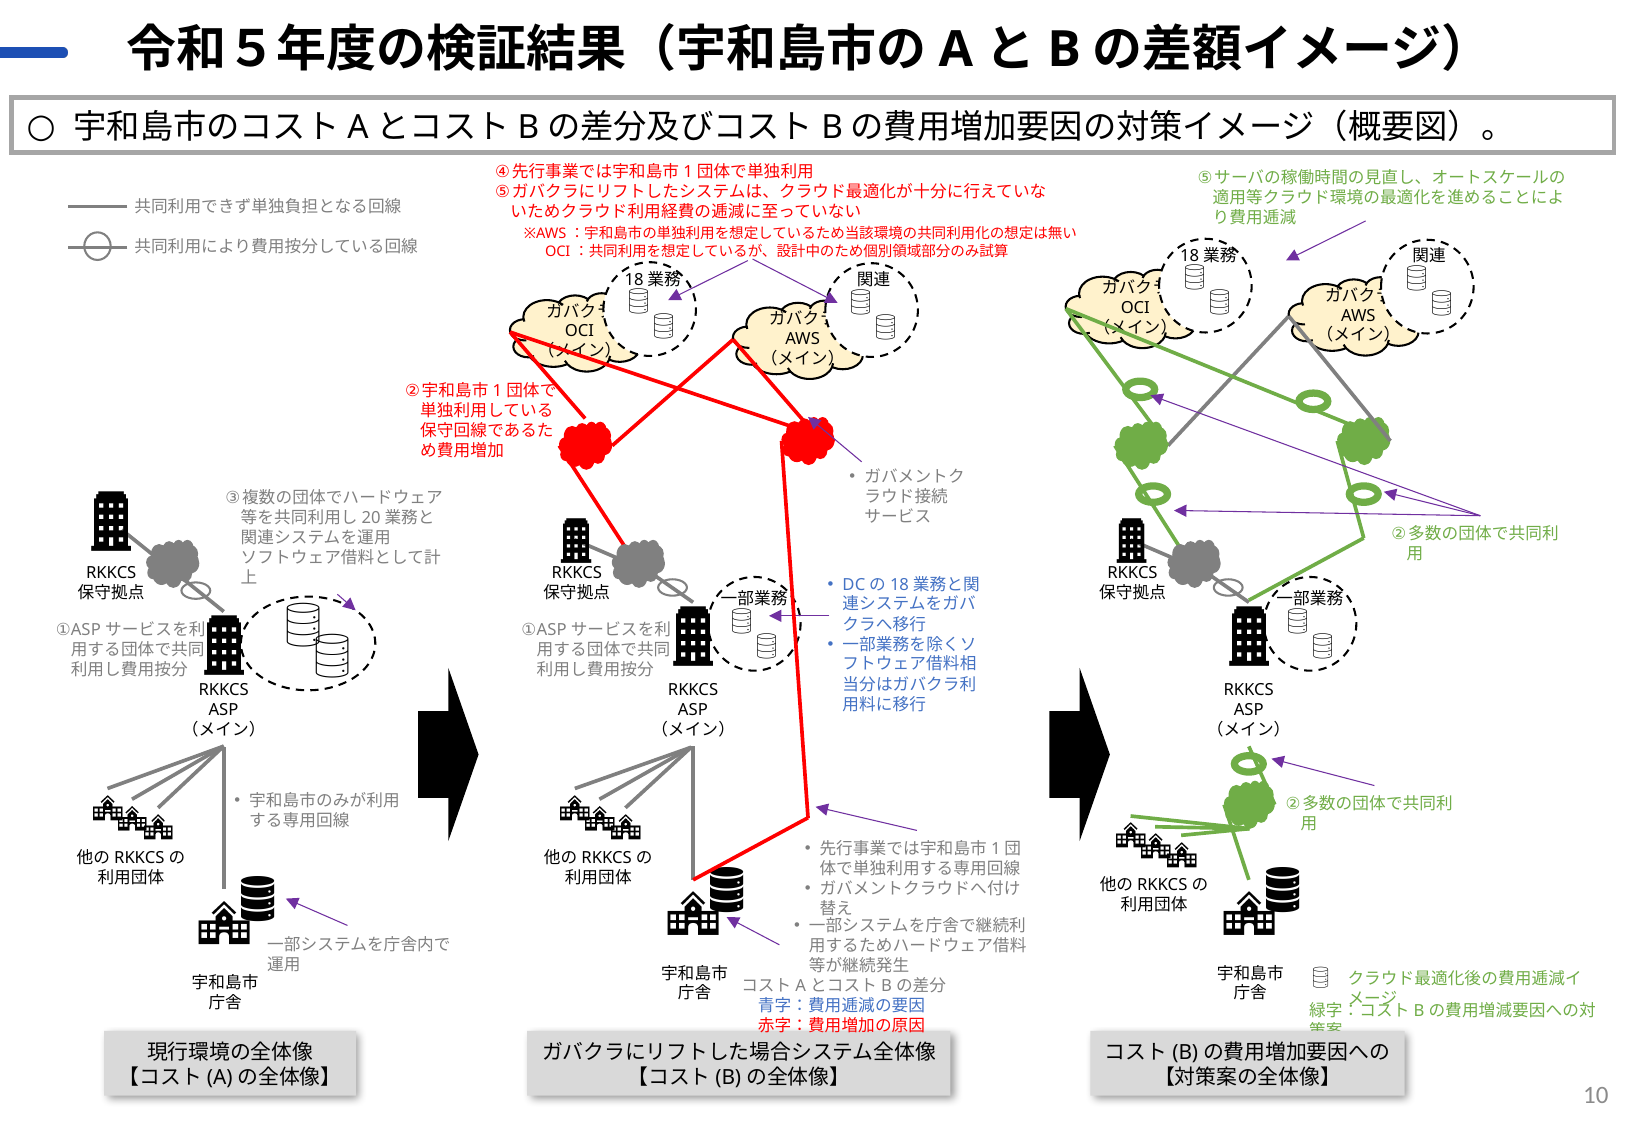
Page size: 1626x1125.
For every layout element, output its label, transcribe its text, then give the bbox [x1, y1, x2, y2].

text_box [1271, 758, 1375, 786]
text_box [1155, 804, 1181, 827]
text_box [585, 420, 808, 425]
text_box [83, 248, 112, 262]
text_box 宇和島市のみが利用する専用回線 [224, 782, 416, 837]
text_box 宇和島市 庁舎 [1201, 955, 1299, 1010]
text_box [574, 747, 599, 789]
text_box 先行事業では宇和島市1団体で単独利用する専用回線 ガバメントクラウドへ付け替え [789, 830, 1044, 925]
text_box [752, 258, 838, 303]
picture [659, 602, 782, 670]
text_box ASPサービスを利用する団体で共同利用し費用按分 [506, 611, 690, 687]
text_box 一部システムを庁舎で継続利用するためハードウェア借料等が継続発生 [779, 907, 1043, 983]
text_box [1286, 220, 1366, 261]
picture [1111, 815, 1201, 874]
text_box ASPサービスを利用する団体で共同利用し費用按分 [41, 611, 225, 687]
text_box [634, 561, 694, 603]
text_box RKKCS ASP （メイン） [167, 671, 281, 747]
text_box [824, 274, 919, 358]
picture [190, 870, 286, 957]
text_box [1189, 561, 1249, 603]
picture [1308, 964, 1333, 990]
text_box 多数の団体で共同利用 [1270, 785, 1478, 841]
text_box RKKCS ASP （メイン） [1192, 671, 1306, 747]
text_box ※AWS：宇和島市の単独利用を想定しているため当該環境の共同利用化の想定は無い OCI：共同利用を想定しているが、設計中のため個別領域部分のみ試算 [509, 216, 1153, 262]
text_box [559, 423, 613, 470]
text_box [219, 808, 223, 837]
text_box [1248, 538, 1364, 601]
text_box [1158, 262, 1253, 334]
text_box 一部業務 [705, 580, 791, 616]
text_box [285, 898, 348, 926]
text_box [1048, 667, 1111, 842]
text_box 共同利用により費用按分している回線 [119, 228, 446, 264]
text_box [1222, 779, 1270, 830]
text_box [83, 231, 112, 247]
text_box ガバクラ OCI （メイン） [508, 292, 639, 363]
picture [623, 285, 679, 341]
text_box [1141, 516, 1192, 567]
text_box RKKCS 保守拠点 [528, 554, 626, 610]
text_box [121, 529, 224, 612]
text_box 一部業務 [1261, 601, 1359, 616]
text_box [337, 575, 356, 611]
picture [1106, 515, 1157, 566]
picture [1179, 261, 1235, 317]
text_box RKKCS 保守拠点 [1084, 554, 1181, 610]
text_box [1142, 347, 1364, 420]
picture [550, 515, 602, 566]
text_box RKKCS ASP （メイン） [636, 671, 750, 747]
text_box 宇和島市 庁舎 [176, 964, 274, 1019]
text_box [737, 575, 774, 580]
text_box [1141, 469, 1150, 515]
text_box ガバクラ AWS （メイン） [731, 303, 864, 380]
picture [555, 788, 645, 846]
text_box 一部システムを庁舎内で運用 [252, 926, 480, 982]
text_box [417, 667, 480, 842]
text_box [1124, 380, 1140, 399]
text_box DCの18業務と関連システムをガバクラへ移行 一部業務を除くソフトウェア借料相当分はガバクラ利用料に移行 [812, 566, 998, 721]
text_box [625, 747, 692, 808]
text_box 現行環境の全体像 【コスト(A)の全体像】 [104, 1030, 357, 1096]
text_box ガバクラにリフトした場合システム全体像 【コスト(B)の全体像】 [527, 1030, 951, 1096]
text_box [1380, 251, 1475, 335]
text_box 複数の団体でハードウェア等を共同利用し20業務と関連システムを運用 ソフトウェア借料として計上 [210, 479, 465, 595]
text_box [1283, 616, 1358, 672]
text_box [668, 260, 748, 301]
text_box ガバクラ OCI （メイン） [1064, 268, 1194, 344]
text_box [813, 416, 834, 437]
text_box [107, 747, 131, 789]
text_box 関連 [1397, 237, 1461, 273]
text_box 宇和島市1団体で単独利用している保守回線であるため費用増加 [390, 372, 574, 468]
text_box 他のRKKCSの 利用団体 [529, 839, 668, 894]
picture [276, 597, 359, 682]
text_box 18業務 [609, 262, 668, 296]
text_box RKKCS 保守拠点 [62, 554, 121, 610]
picture [1215, 602, 1338, 670]
picture [845, 286, 901, 342]
text_box [638, 539, 665, 561]
text_box [330, 598, 377, 674]
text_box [815, 806, 917, 831]
text_box 先行事業では宇和島市1団体で単独利用 ガバクラにリフトしたシステムは、クラウド最適化が十分に行えていないためクラウド利用経費の逓減に至っていない [480, 153, 1066, 199]
text_box [727, 616, 794, 672]
picture [0, 47, 68, 58]
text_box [585, 469, 637, 564]
text_box [258, 601, 347, 692]
picture [88, 788, 178, 846]
picture [1401, 262, 1457, 318]
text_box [131, 747, 158, 800]
text_box クラウド最適化後の費用逓減イメージ [1332, 960, 1615, 1016]
text_box 一部業務 [794, 580, 803, 615]
title 令和５年度の検証結果（宇和島市のAとBの差額イメージ） [111, 0, 1625, 101]
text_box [585, 371, 809, 420]
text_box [158, 747, 224, 808]
text_box コスト(B)の費用増加要因への 【対策案の全体像】 [1090, 1030, 1405, 1096]
text_box コストAとコストBの差分 青字：費用逓減の要因 赤字：費用増加の原因 [726, 967, 973, 1043]
text_box 関連 [841, 262, 906, 296]
picture [77, 487, 145, 556]
text_box [1250, 754, 1265, 774]
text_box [693, 817, 809, 880]
text_box 18業務 [1165, 237, 1252, 273]
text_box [1150, 395, 1481, 516]
slide_number 10 [1257, 1063, 1624, 1124]
text_box 共同利用できず単独負担となる回線 [119, 188, 446, 223]
text_box 多数の団体で共同利用 [1376, 515, 1584, 571]
text_box ガバメントクラウド接続サービス [834, 458, 994, 534]
text_box 緑字：コストBの費用増減要因への対策案 [1294, 992, 1619, 1048]
text_box サーバの稼働時間の見直し、オートスケールの適用等クラウド環境の最適化を進めることにより費用逓減 [1182, 159, 1584, 235]
text_box ガバクラ OCI （メイン） [1073, 314, 1152, 350]
text_box 他のRKKCSの 利用団体 [61, 839, 201, 894]
picture [1215, 861, 1311, 947]
text_box [1168, 567, 1189, 586]
text_box [781, 422, 834, 465]
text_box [1181, 804, 1225, 836]
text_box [1142, 420, 1150, 425]
text_box [1137, 488, 1141, 500]
text_box [796, 616, 802, 643]
text_box ガバクラ AWS （メイン） [1287, 276, 1420, 357]
text_box ガバクラ OCI （メイン） [519, 338, 605, 373]
picture [190, 611, 258, 679]
text_box 宇和島市のコストAとコストBの差分及びコストBの費用増加要因の対策イメージ（概要図）。 [11, 97, 1614, 153]
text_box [599, 747, 625, 800]
text_box 他のRKKCSの 利用団体 [1084, 866, 1224, 922]
text_box 宇和島市 庁舎 [646, 955, 743, 1010]
text_box [602, 286, 697, 357]
picture [659, 879, 755, 947]
text_box [612, 567, 634, 586]
text_box [1194, 539, 1221, 561]
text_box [727, 917, 780, 946]
text_box [1114, 423, 1150, 470]
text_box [834, 440, 862, 462]
text_box [1233, 754, 1248, 774]
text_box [1130, 804, 1155, 816]
